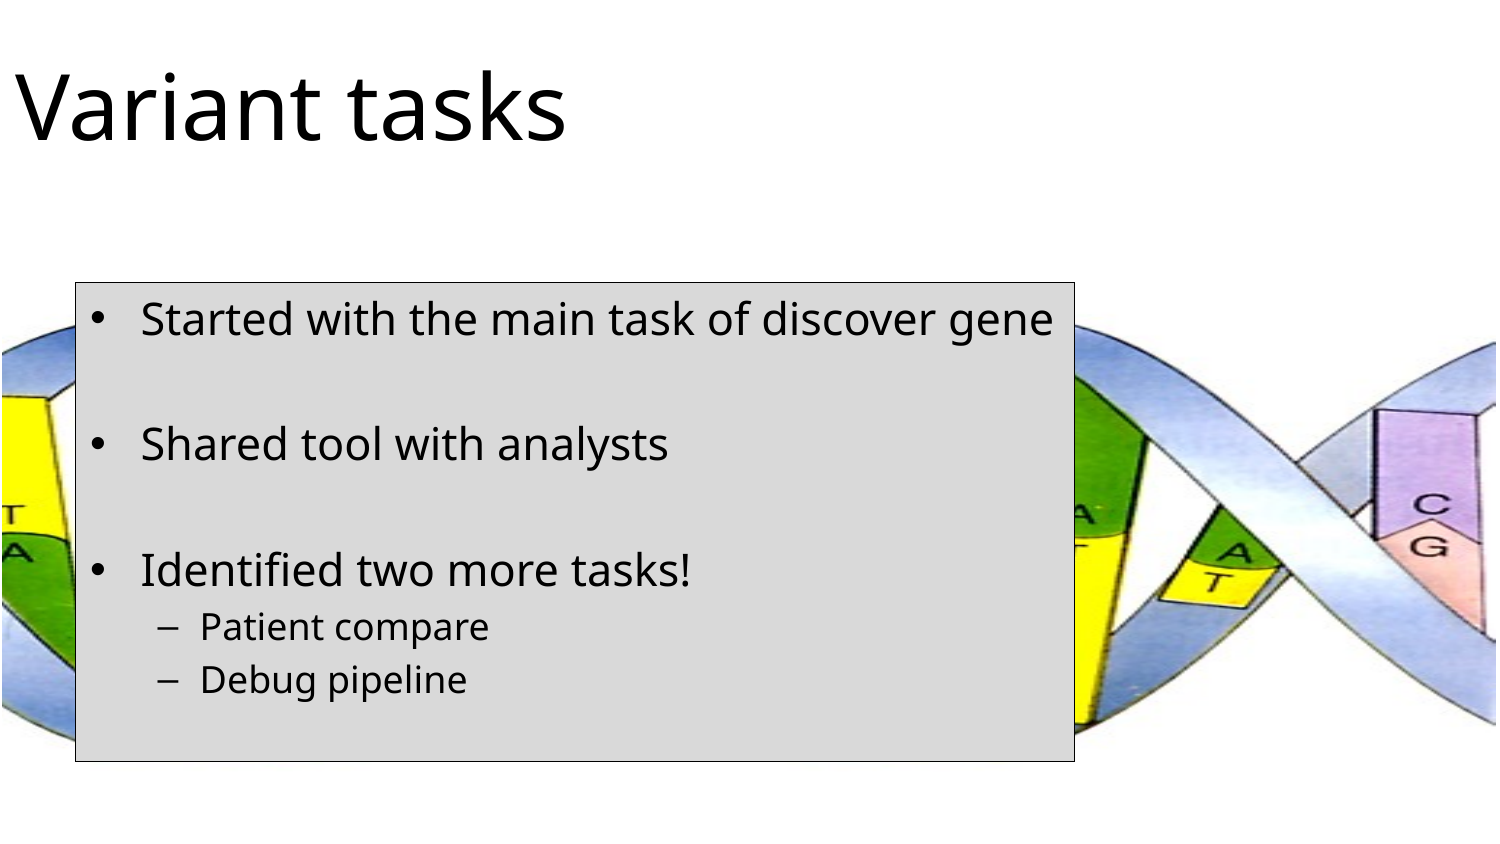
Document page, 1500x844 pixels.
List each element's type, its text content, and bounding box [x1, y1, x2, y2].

title Variant tasks [0, 33, 1351, 175]
picture [2, 214, 1496, 842]
